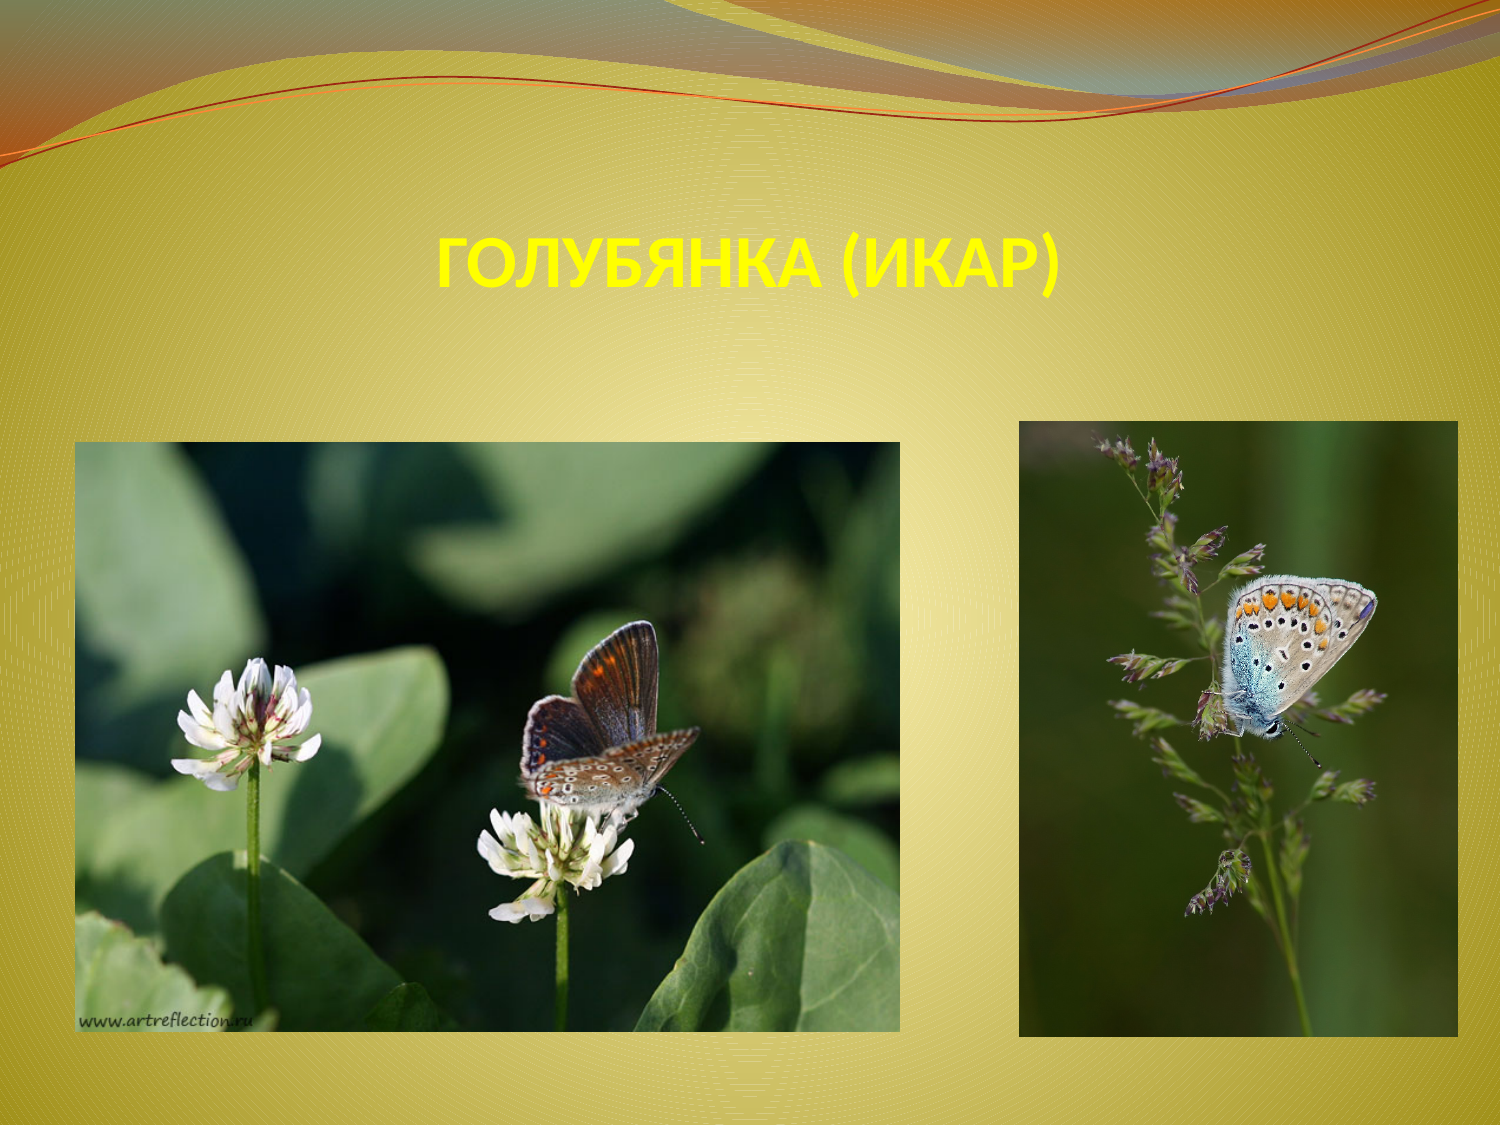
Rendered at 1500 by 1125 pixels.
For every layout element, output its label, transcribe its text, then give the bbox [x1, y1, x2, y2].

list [1019, 421, 1458, 1037]
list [74, 441, 900, 1032]
title ГОЛУБЯНКА (ИКАР) [75, 115, 1425, 303]
